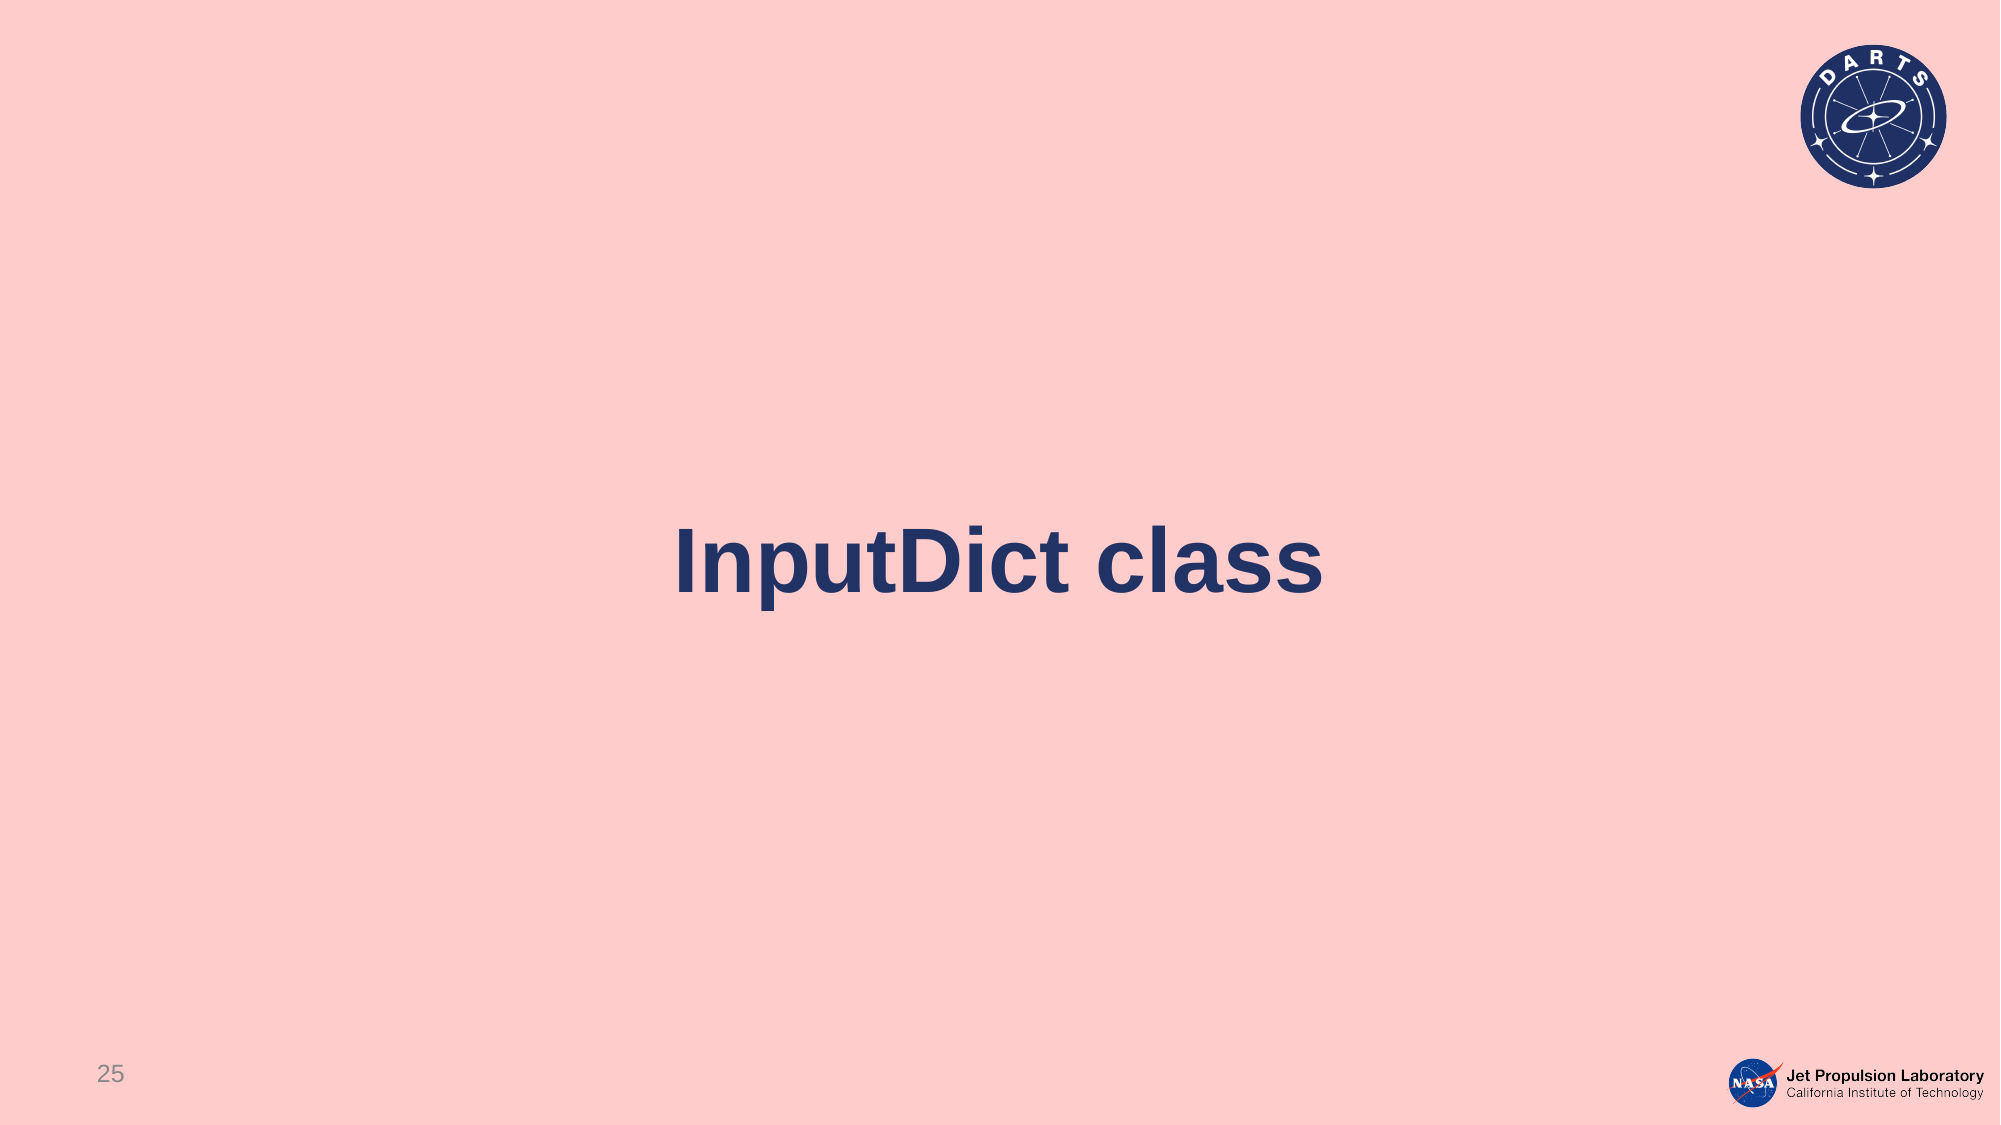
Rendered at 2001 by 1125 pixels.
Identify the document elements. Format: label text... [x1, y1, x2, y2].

picture [1710, 1042, 2000, 1124]
slide_number 25 [81, 1042, 532, 1103]
picture [1796, 41, 1951, 192]
title InputDict class [137, 490, 1863, 635]
